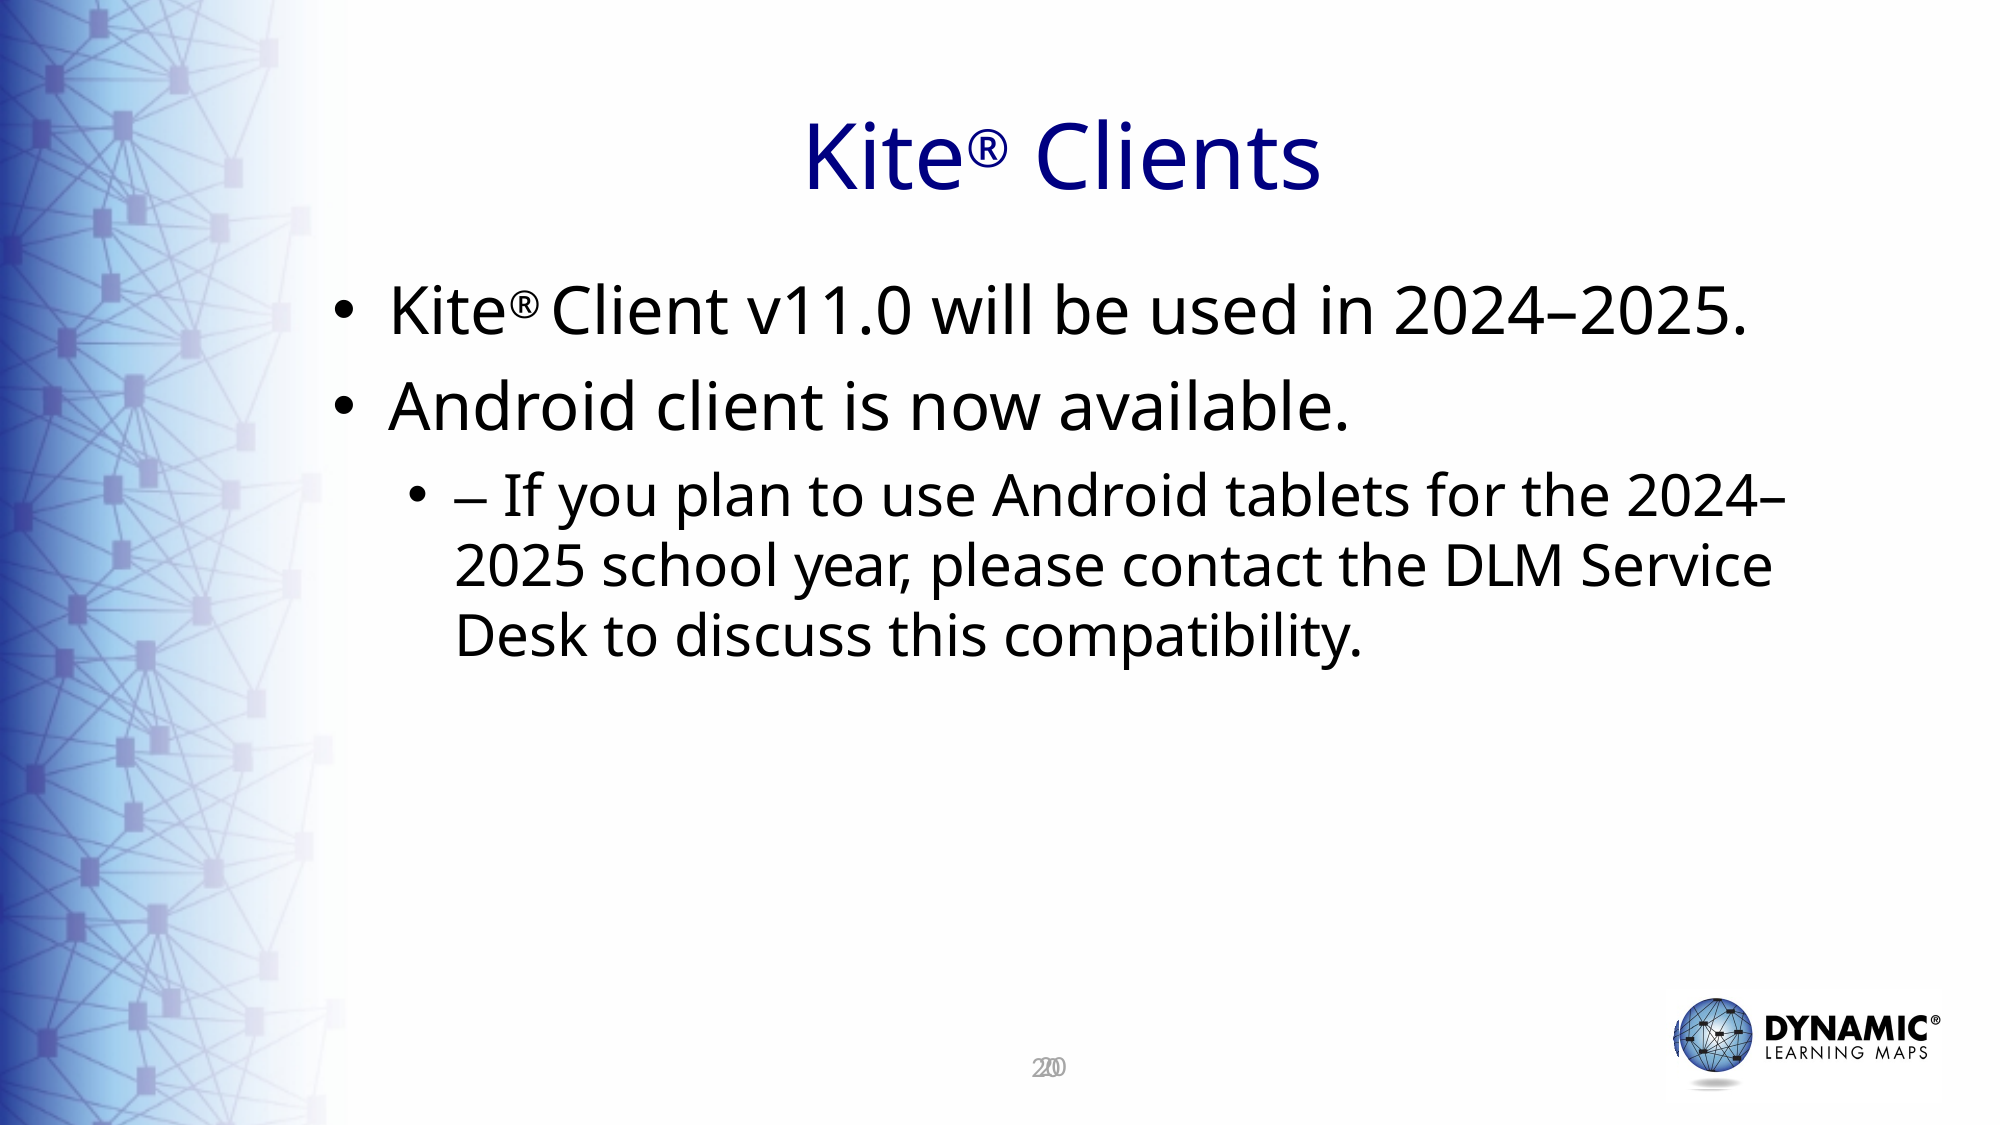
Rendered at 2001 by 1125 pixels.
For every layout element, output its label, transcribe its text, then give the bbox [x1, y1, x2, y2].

list Kite® Client v11.0 will be used in 2024–2025. Android client is now available. – If you plan to use Android tablets for the 2024–2025 school year, please contact the DLM Service Desk to discuss this compatibility. [326, 250, 1923, 906]
slide_number 20 [1024, 1051, 1069, 1125]
title Kite® Clients [197, 12, 1998, 247]
picture [0, 0, 2000, 1125]
